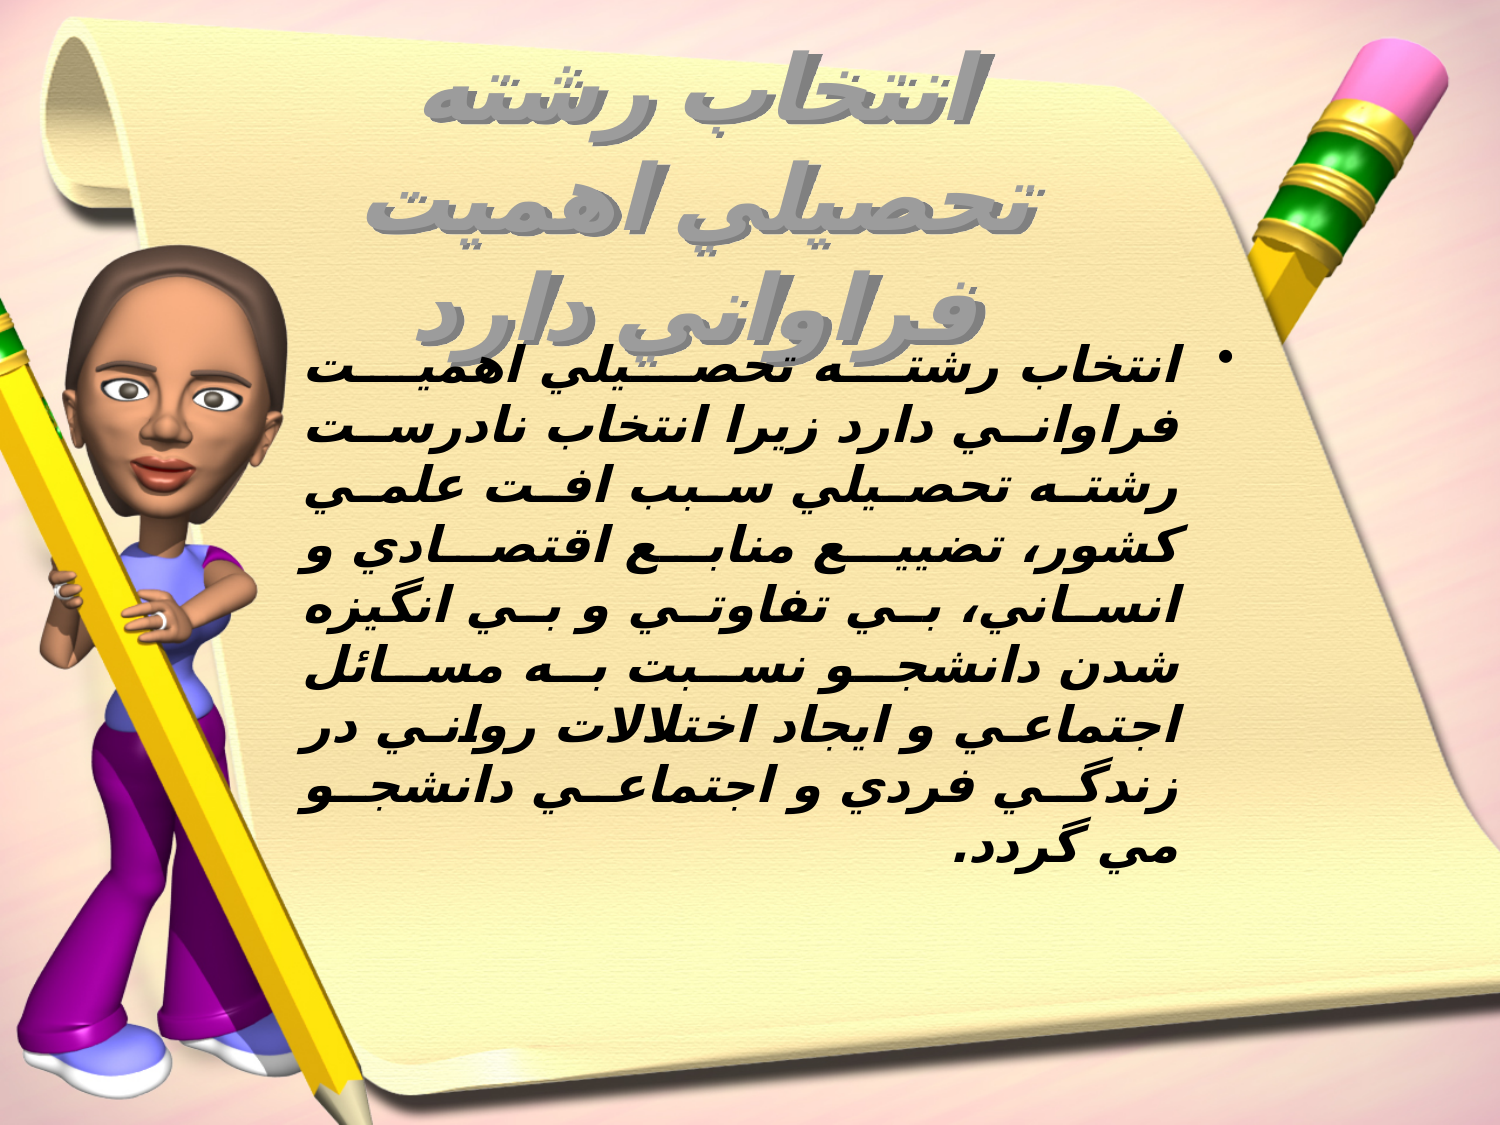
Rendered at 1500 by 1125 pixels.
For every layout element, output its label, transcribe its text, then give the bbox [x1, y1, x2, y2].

list انتخاب رشته تحصيلي اهميت فراواني دارد زيرا انتخاب نادرست رشته تحصيلي سبب افت علمي كشور، تضييع منابع اقتصادي و انساني، بي تفاوتي و بي انگيزه شدن دانشجو نسبت به مسائل اجتماعي و ايجاد اختلالات رواني در زندگي فردي و اجتماعي دانشجو مي گردد. [287, 324, 1251, 1001]
picture [0, 0, 1500, 1125]
title انتخاب رشته تحصيلي اهميت فراواني دارد [287, 99, 1101, 288]
